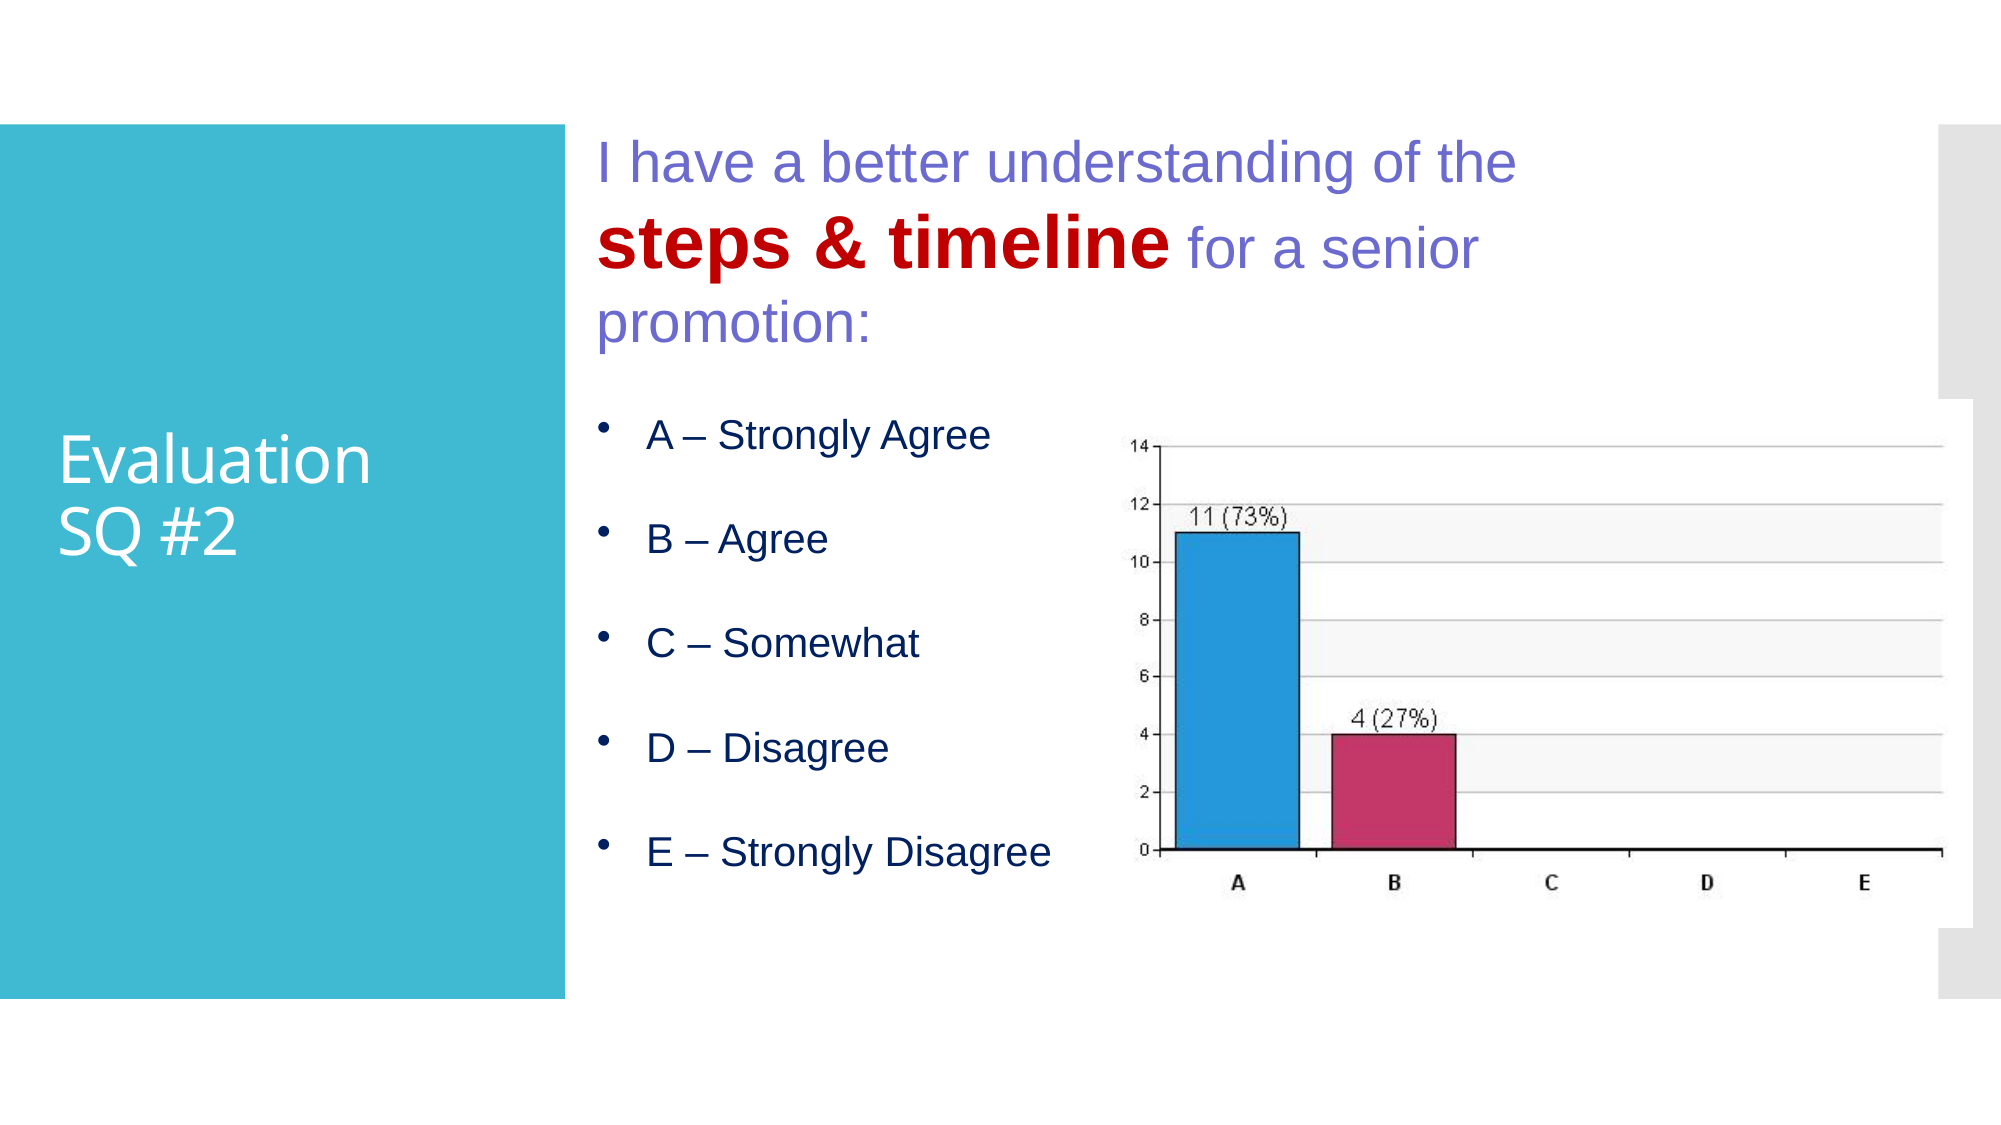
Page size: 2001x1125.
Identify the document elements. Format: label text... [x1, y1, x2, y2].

list I have a better understanding of the steps & timeline for a senior promotion: A – Strongly Agree B – Agree C – Somewhat D – Disagree E – Strongly Disagree [444, 114, 1644, 955]
title Evaluation SQ #2 [41, 187, 444, 578]
picture [1097, 398, 1973, 928]
